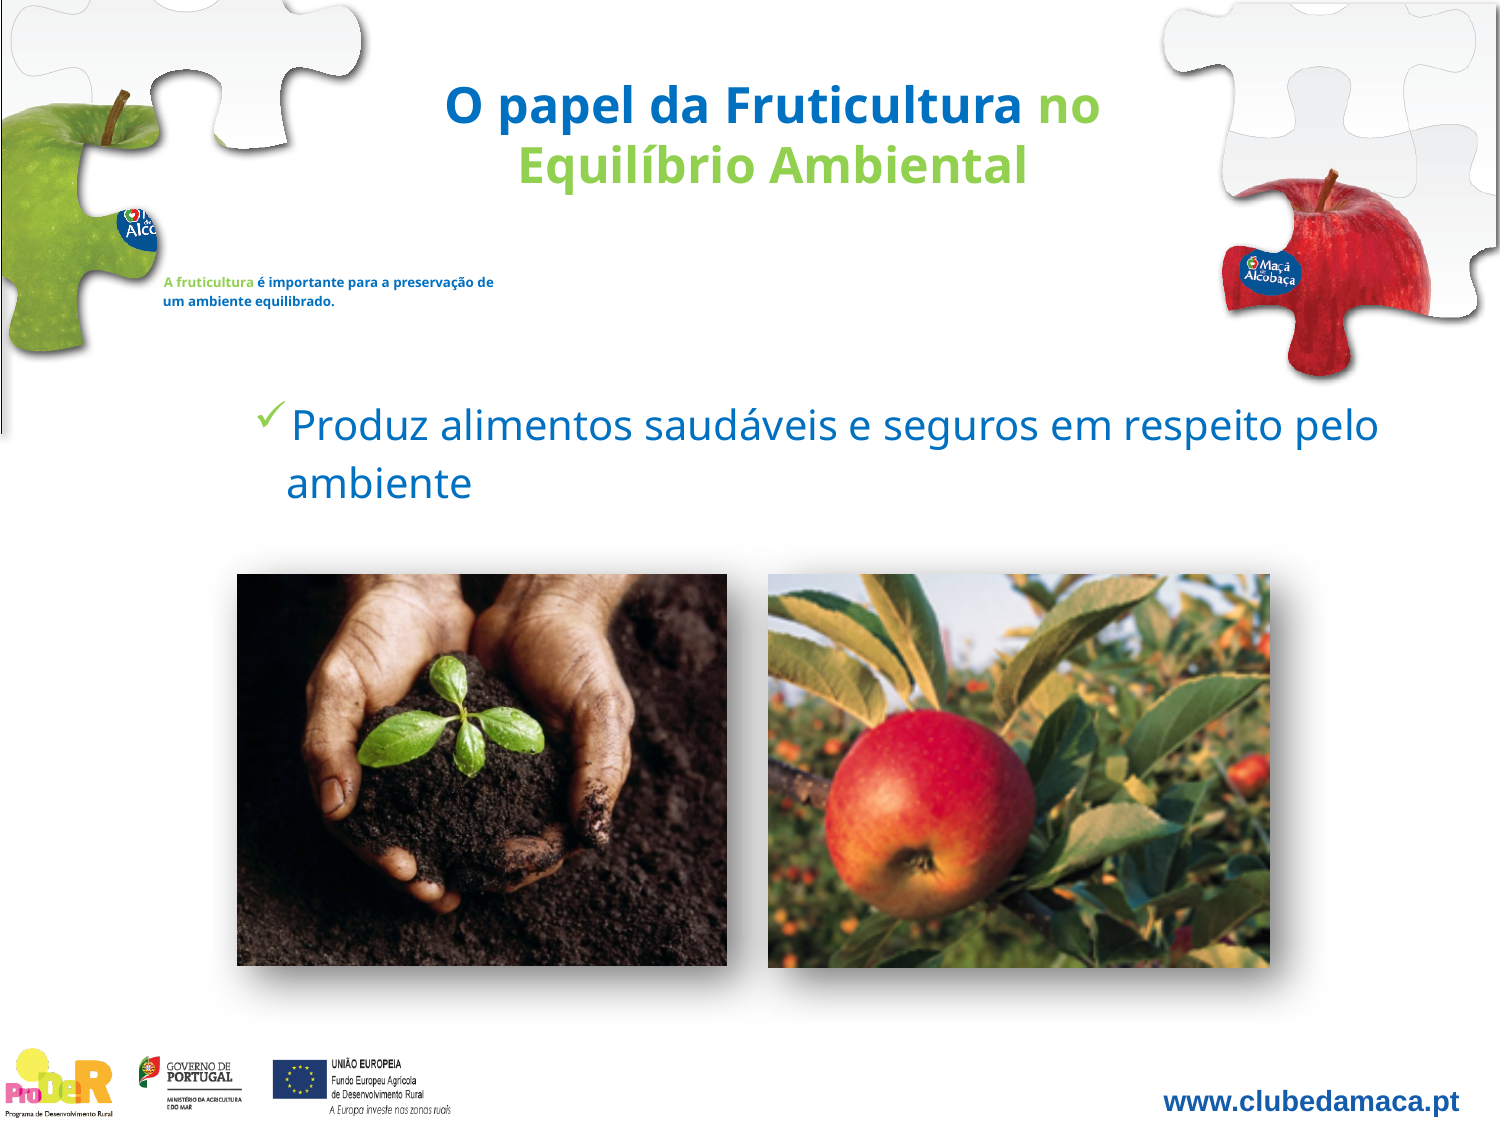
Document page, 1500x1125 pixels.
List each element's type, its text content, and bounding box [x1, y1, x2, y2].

text_box Produz alimentos saudáveis e seguros em respeito pelo ambiente [76, 338, 1500, 515]
picture [237, 573, 727, 966]
text_box www.clubedamaca.pt [1139, 1074, 1475, 1125]
text_box A fruticultura é importante para a preservação de um ambiente equilibrado. [376, 267, 1152, 338]
picture [1157, 0, 1500, 387]
text_box O papel da Fruticultura no Equilíbrio Ambiental [430, 66, 1117, 202]
picture [5, 1047, 451, 1118]
picture [0, 0, 372, 445]
picture [768, 574, 1270, 968]
